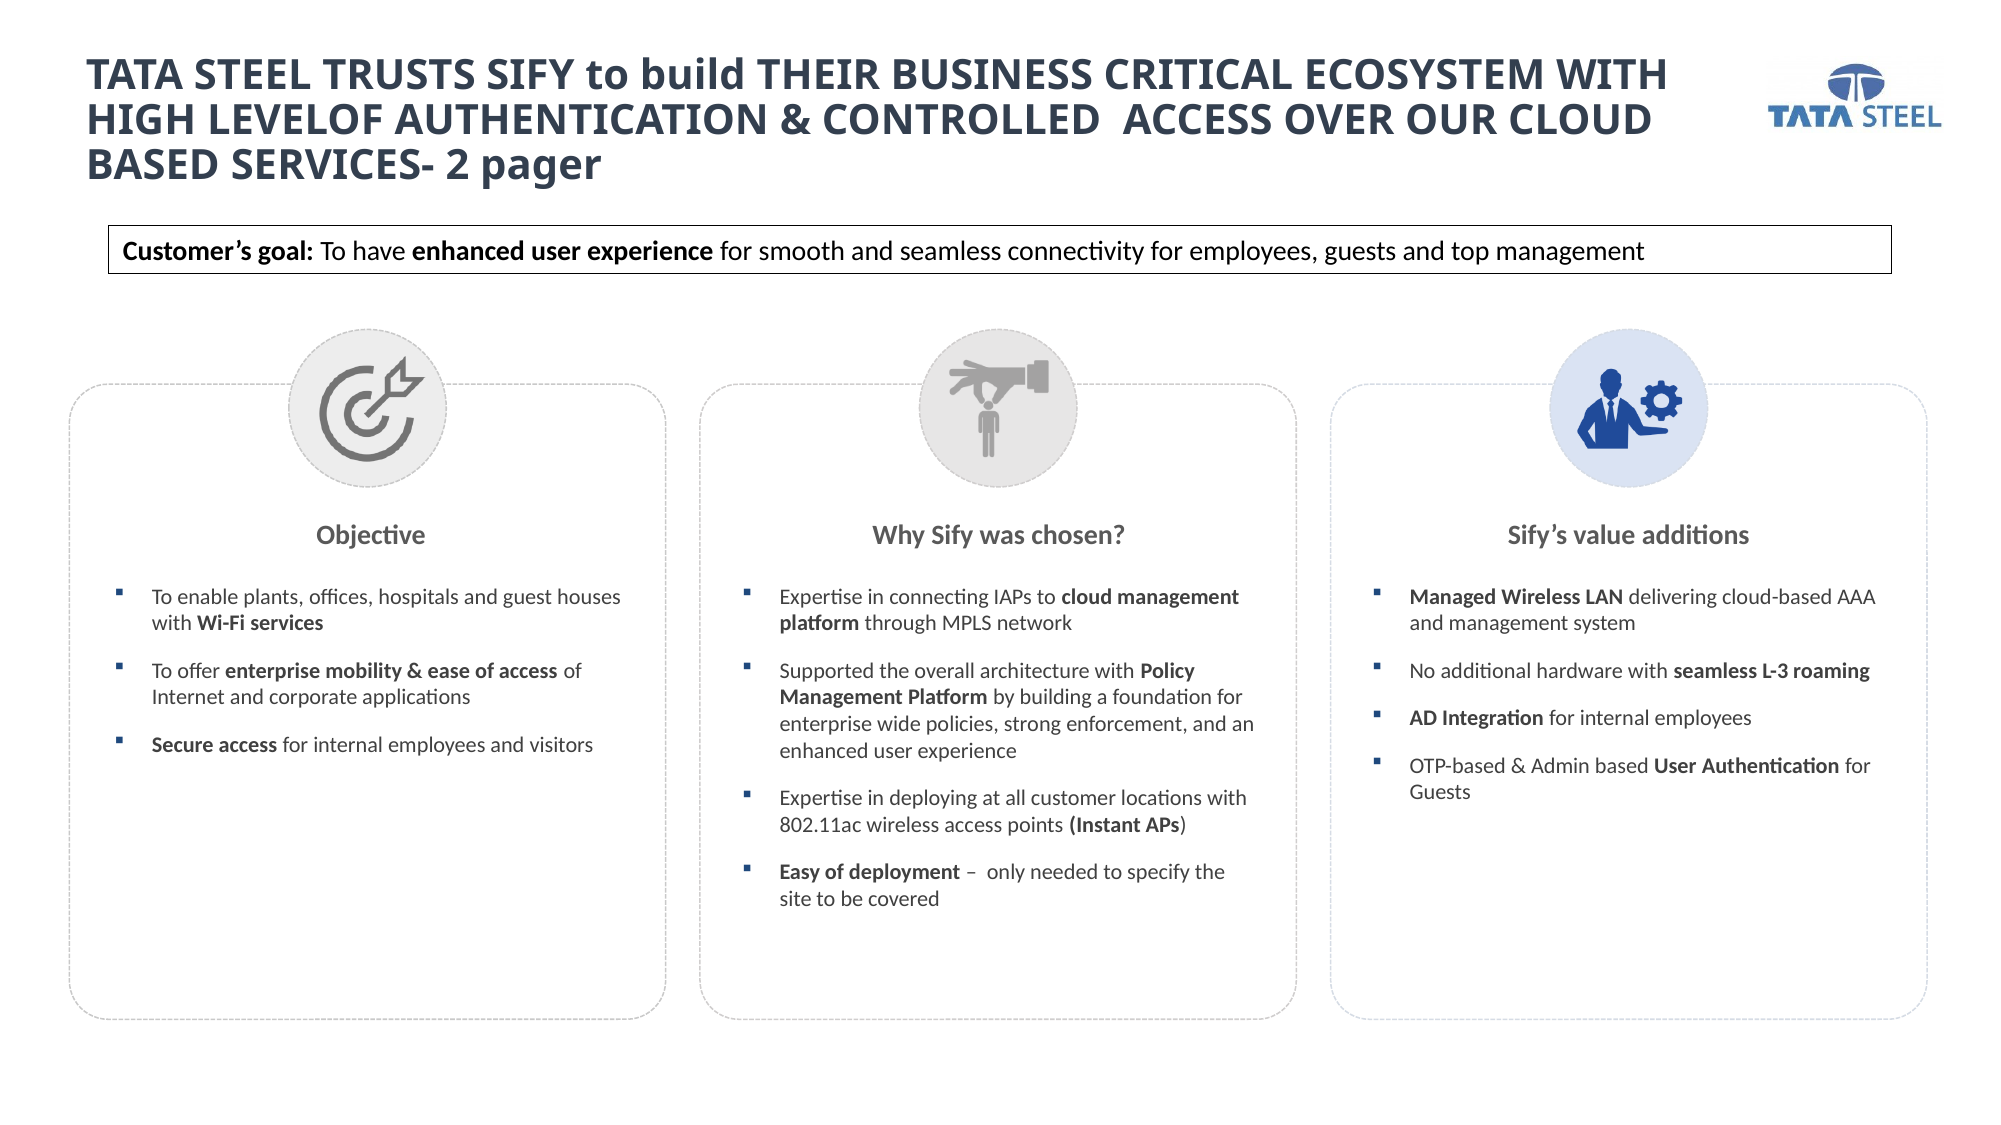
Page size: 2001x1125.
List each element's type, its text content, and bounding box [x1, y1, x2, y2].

text_box Objective [72, 508, 670, 558]
text_box [68, 383, 667, 1021]
text_box [1329, 551, 1929, 1018]
text_box [698, 383, 1298, 1021]
text_box Managed Wireless LAN delivering cloud-based AAA and management system No additional hardware with seamless L-3 roaming AD Integration for internal employees OTP-based & Admin based User Authentication for Guests [1356, 574, 1903, 1027]
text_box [919, 329, 1077, 487]
text_box To enable plants, offices, hospitals and guest houses with Wi-Fi services To offer enterprise mobility & ease of access of Internet and corporate applications Secure access for internal employees and visitors [98, 574, 646, 952]
text_box Why Sify was chosen? [700, 508, 1297, 558]
text_box Customer’s goal: To have enhanced user experience for smooth and seamless connectivity for employees, guests and top management [108, 225, 1892, 274]
picture [1766, 56, 1944, 133]
text_box [1329, 383, 1929, 513]
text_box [288, 329, 447, 487]
text_box Expertise in connecting IAPs to cloud management platform through MPLS network Supported the overall architecture with Policy Management Platform by building a foundation for enterprise wide policies, strong enforcement, and an enhanced user experience Expertise in deploying at all customer locations with 802.11ac wireless access points (Instant APs) Easy of deployment – only needed to specify the site to be covered [726, 574, 1273, 952]
title TATA STEEL TRUSTS SIFY to build THEIR BUSINESS CRITICAL ECOSYSTEM WITH HIGH LEVELOF AUTHENTICATION & CONTROLLED ACCESS OVER OUR CLOUD BASED SERVICES- 2 pager [70, 63, 1720, 178]
text_box Sify’s value additions [1330, 508, 1927, 558]
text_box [1550, 329, 1708, 487]
